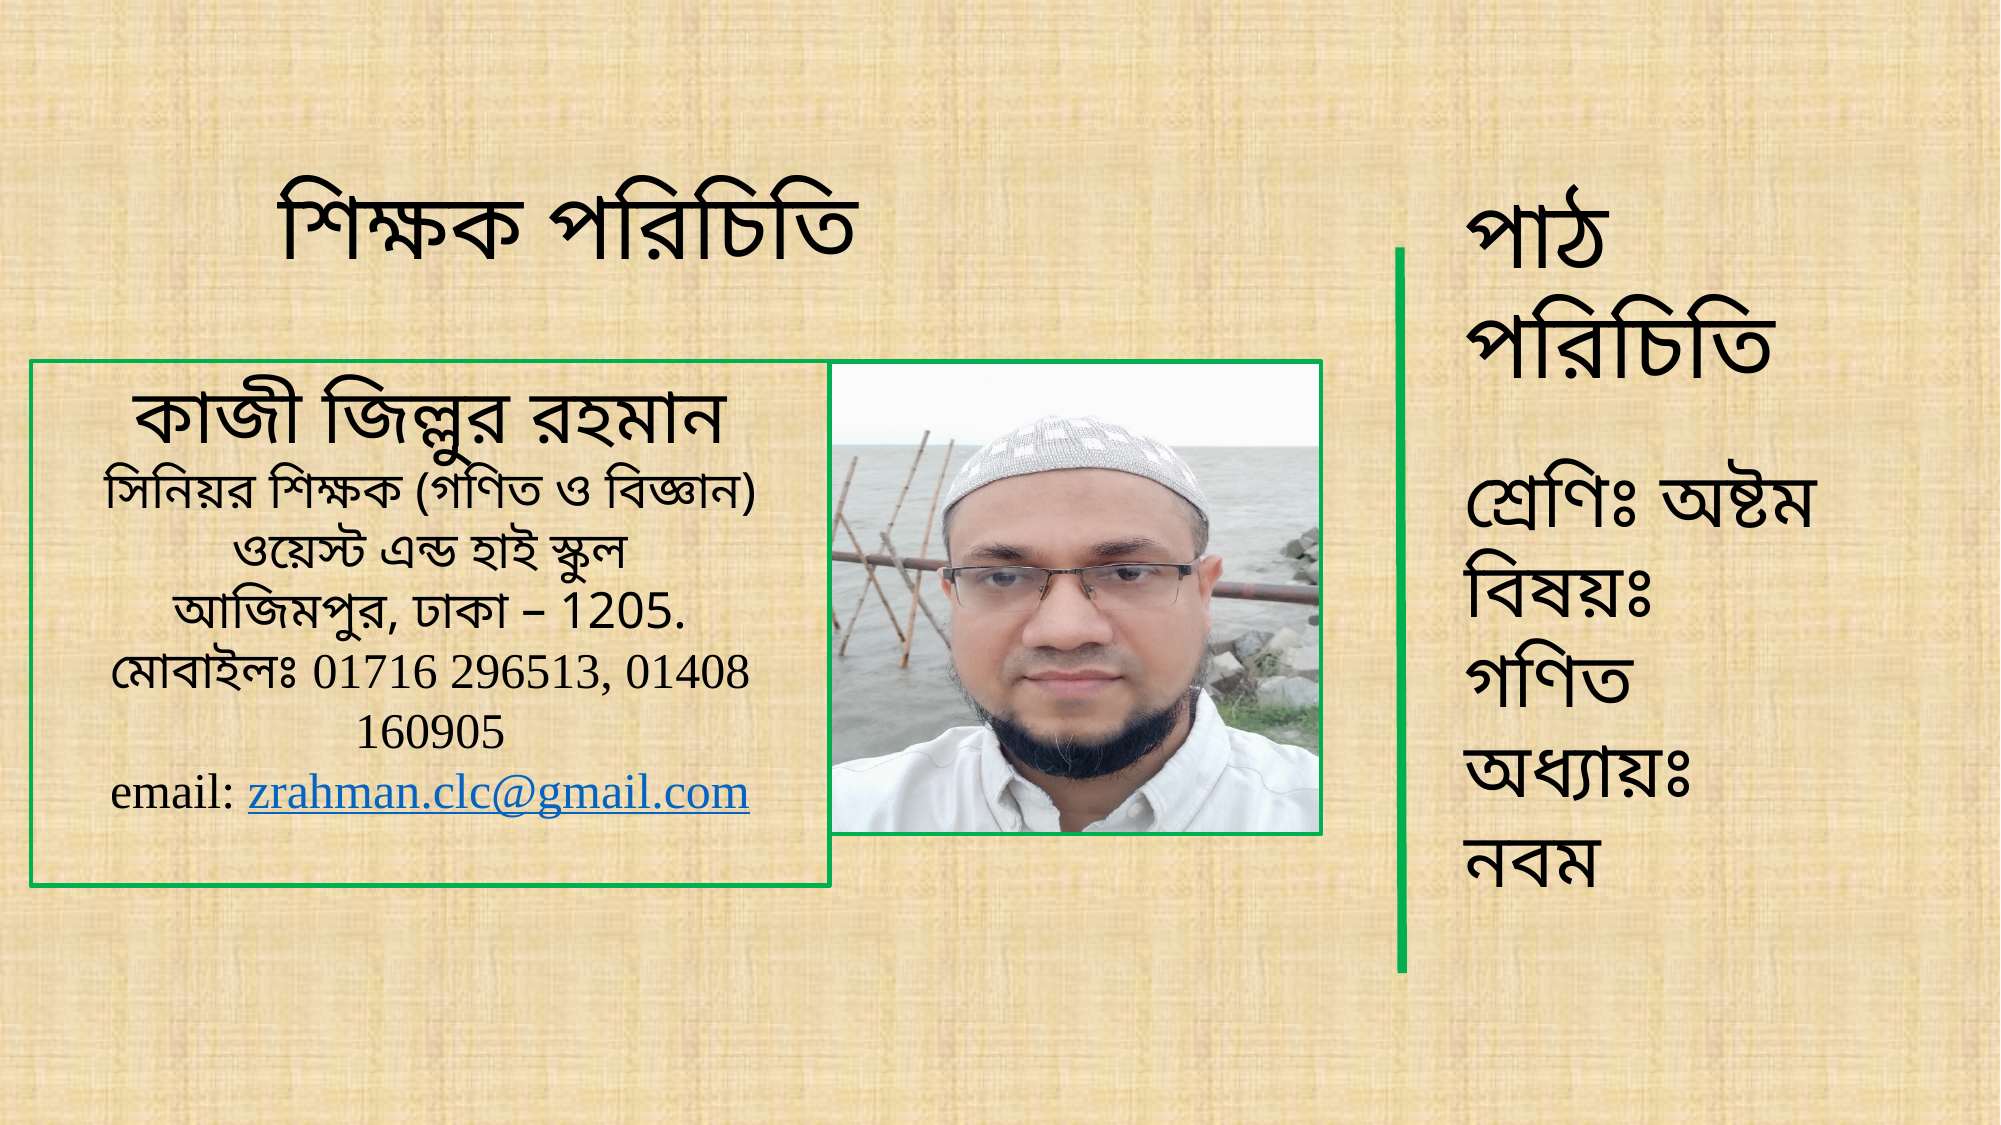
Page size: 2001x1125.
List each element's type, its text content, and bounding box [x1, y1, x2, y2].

picture [0, 0, 2001, 1125]
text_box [1399, 247, 1403, 974]
text_box শিক্ষক পরিচিতি [198, 160, 939, 286]
text_box পাঠ পরিচিতি [1449, 169, 1894, 404]
text_box শ্রেণিঃ অষ্টম বিষয়ঃ গণিত অধ্যায়ঃ নবম [1449, 445, 1843, 911]
text_box কাজী জিল্লুর রহমান সিনিয়র শিক্ষক (গণিত ও বিজ্ঞান) ওয়েস্ট এন্ড হাই স্কুল আজিমপুর, ঢাকা – 1205. মোবাইলঃ 01716 296513, 01408 160905 email: zrahman.clc@gmail.com [30, 361, 830, 886]
